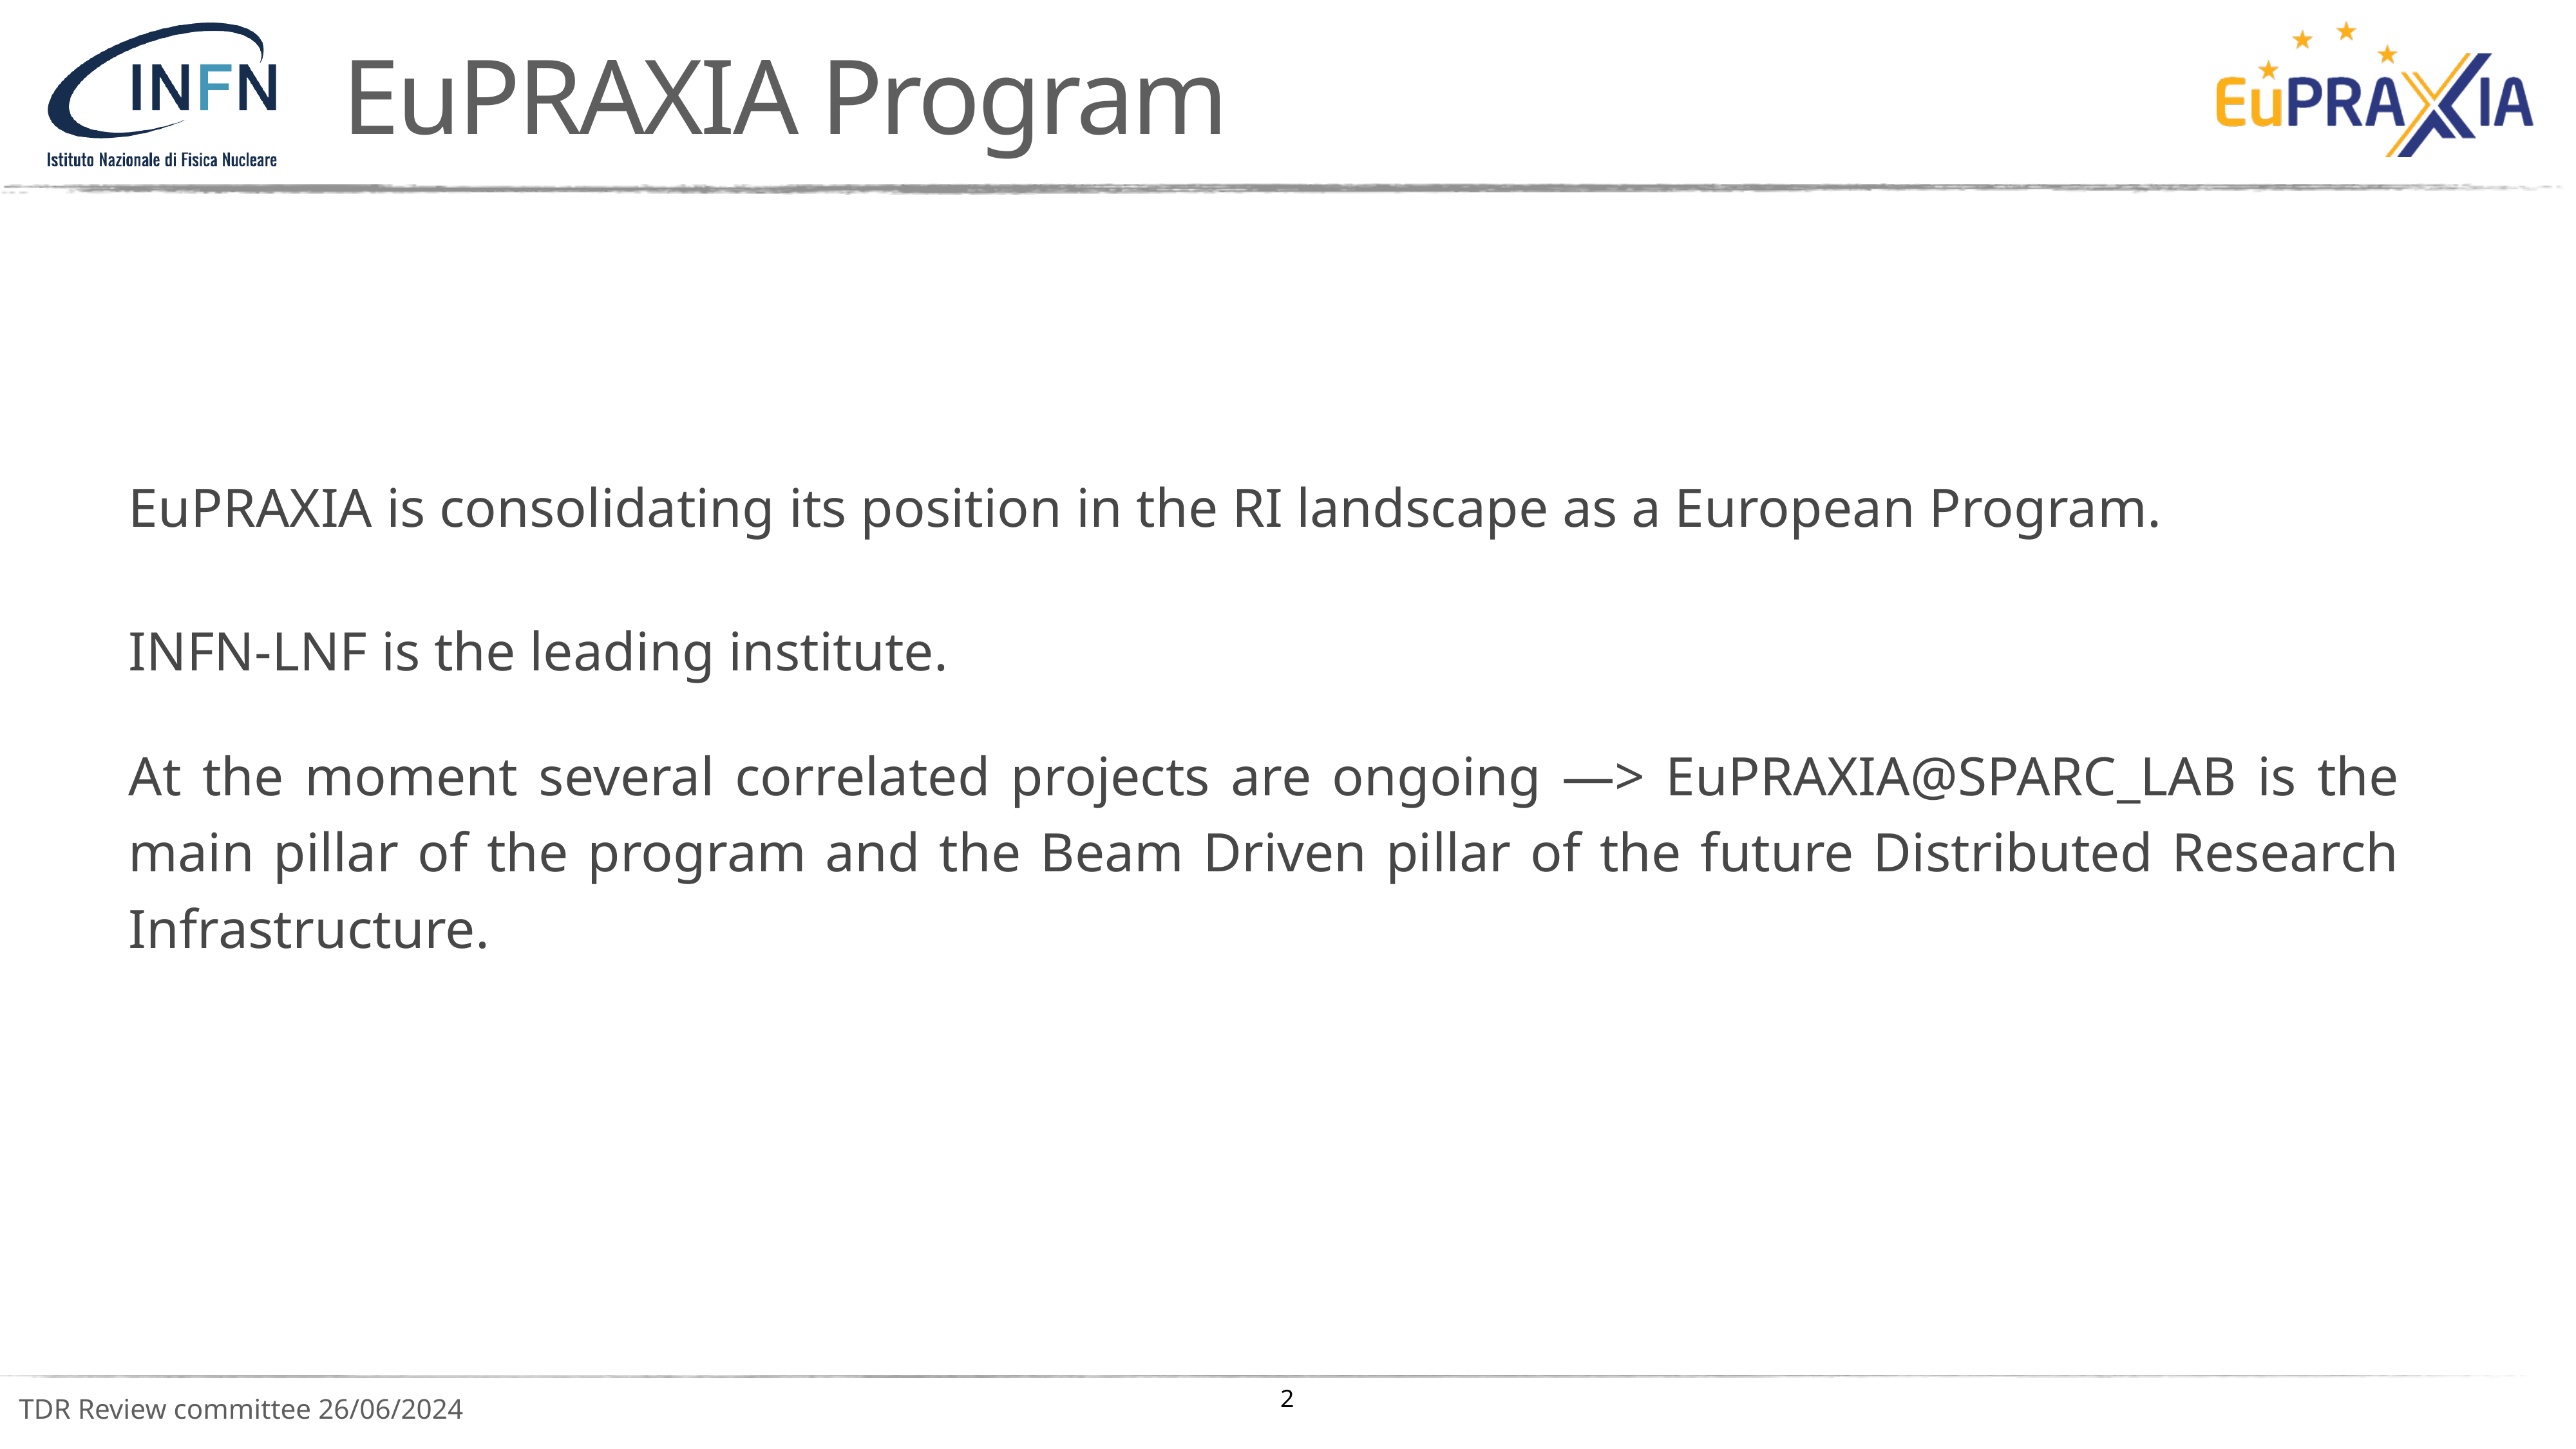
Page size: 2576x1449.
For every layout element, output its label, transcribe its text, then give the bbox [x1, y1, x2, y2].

title EuPRAXIA Program [336, 28, 2289, 181]
text_box TDR Review committee 26/06/2024 [14, 1387, 497, 1444]
picture [2217, 21, 2533, 158]
list EuPRAXIA is consolidating its position in the RI landscape as a European Program. INFN-LNF is the leading institute. At the moment several correlated projects are ongoing —> EuPRAXIA@SPARC_LAB is the main pillar of the program and the Beam Driven pillar of the future Distributed Research Infrastructure. [122, 436, 2409, 1013]
picture [0, 1374, 2537, 1378]
picture [0, 5, 2576, 195]
slide_number 2 [1274, 1381, 1301, 1422]
